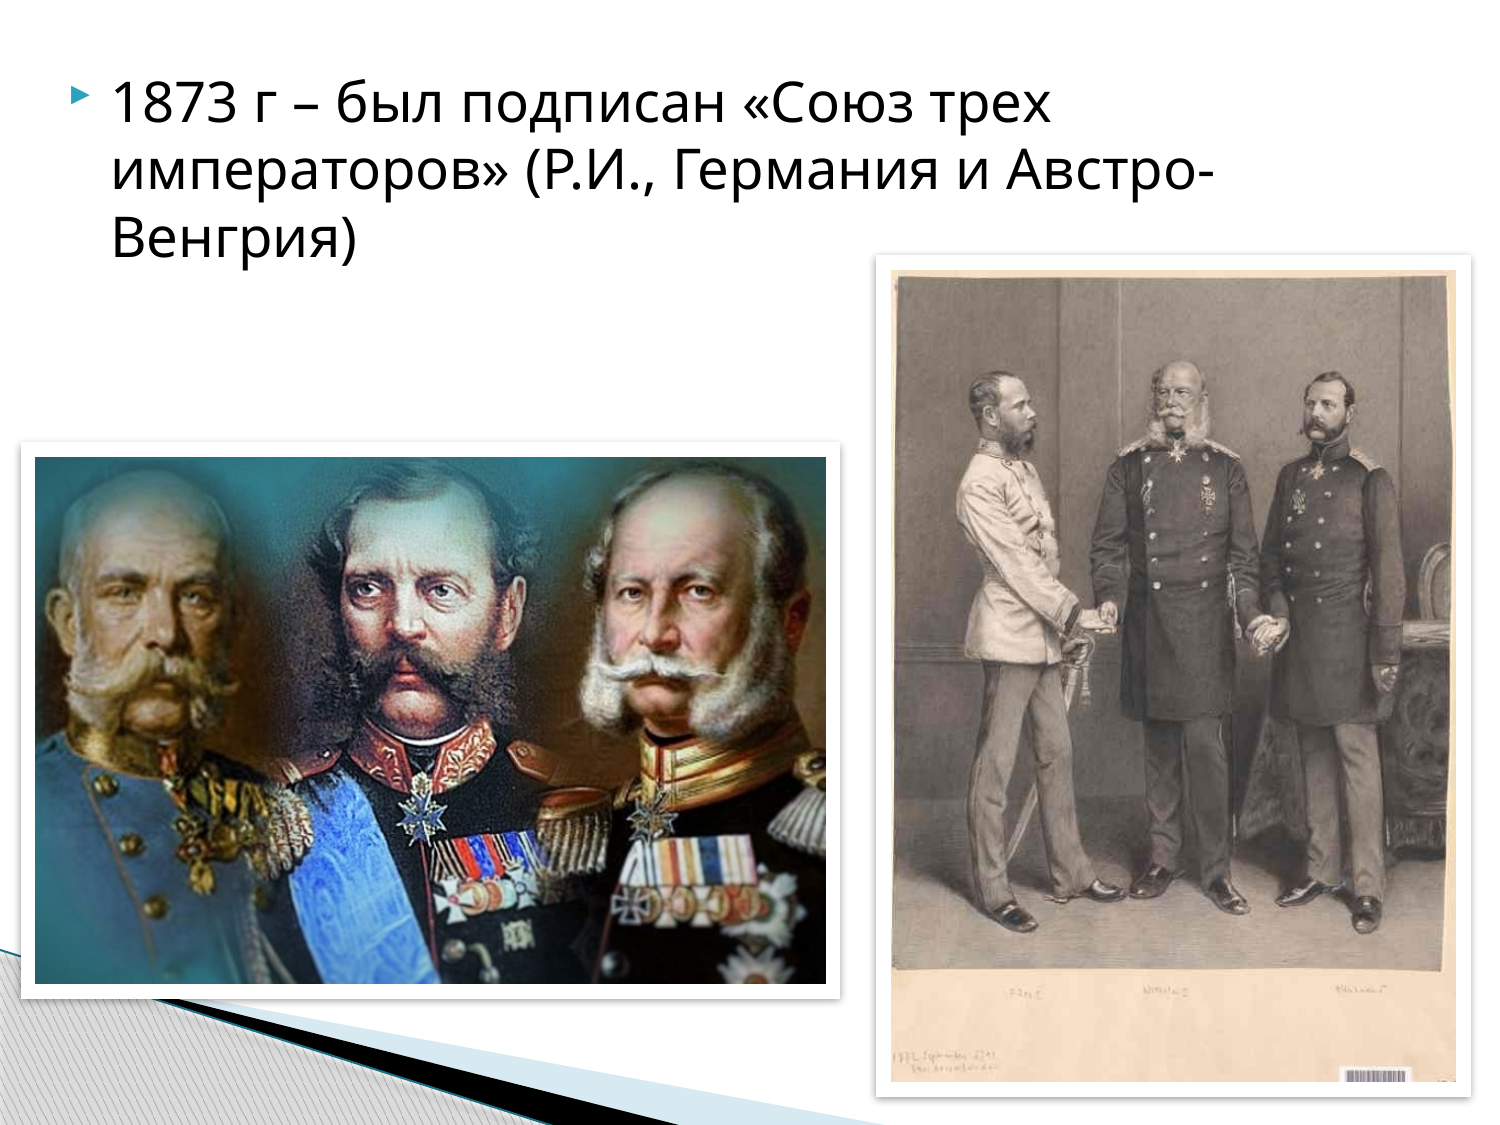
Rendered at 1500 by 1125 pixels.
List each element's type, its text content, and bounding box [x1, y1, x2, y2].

picture [890, 269, 1457, 1083]
list 1873 г – был подписан «Союз трех императоров» (Р.И., Германия и Австро-Венгрия) [35, 58, 1386, 340]
picture [34, 456, 826, 985]
